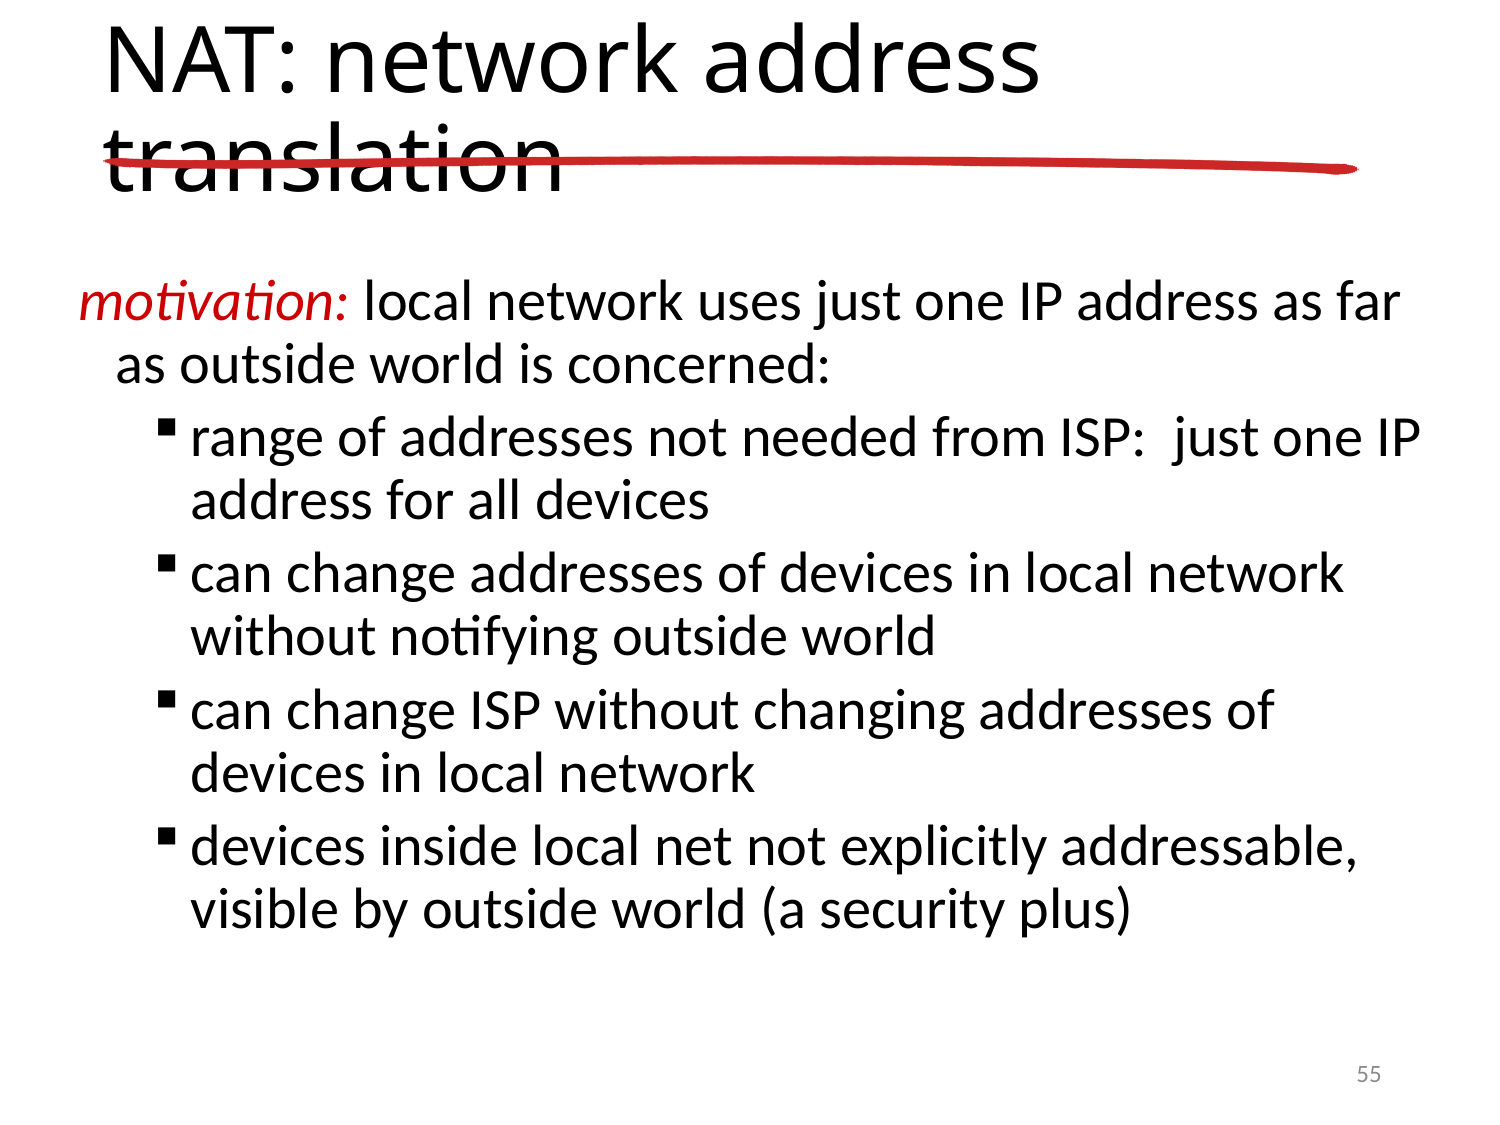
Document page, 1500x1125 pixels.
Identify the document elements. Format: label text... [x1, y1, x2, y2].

list motivation: local network uses just one IP address as far as outside world is concerned: range of addresses not needed from ISP: just one IP address for all devices can change addresses of devices in local network without notifying outside world can change ISP without changing addresses of devices in local network devices inside local net not explicitly addressable, visible by outside world (a security plus) [63, 262, 1445, 1025]
slide_number 55 [1059, 1042, 1397, 1103]
picture [98, 151, 1373, 180]
title NAT: network address translation [87, 37, 1415, 187]
